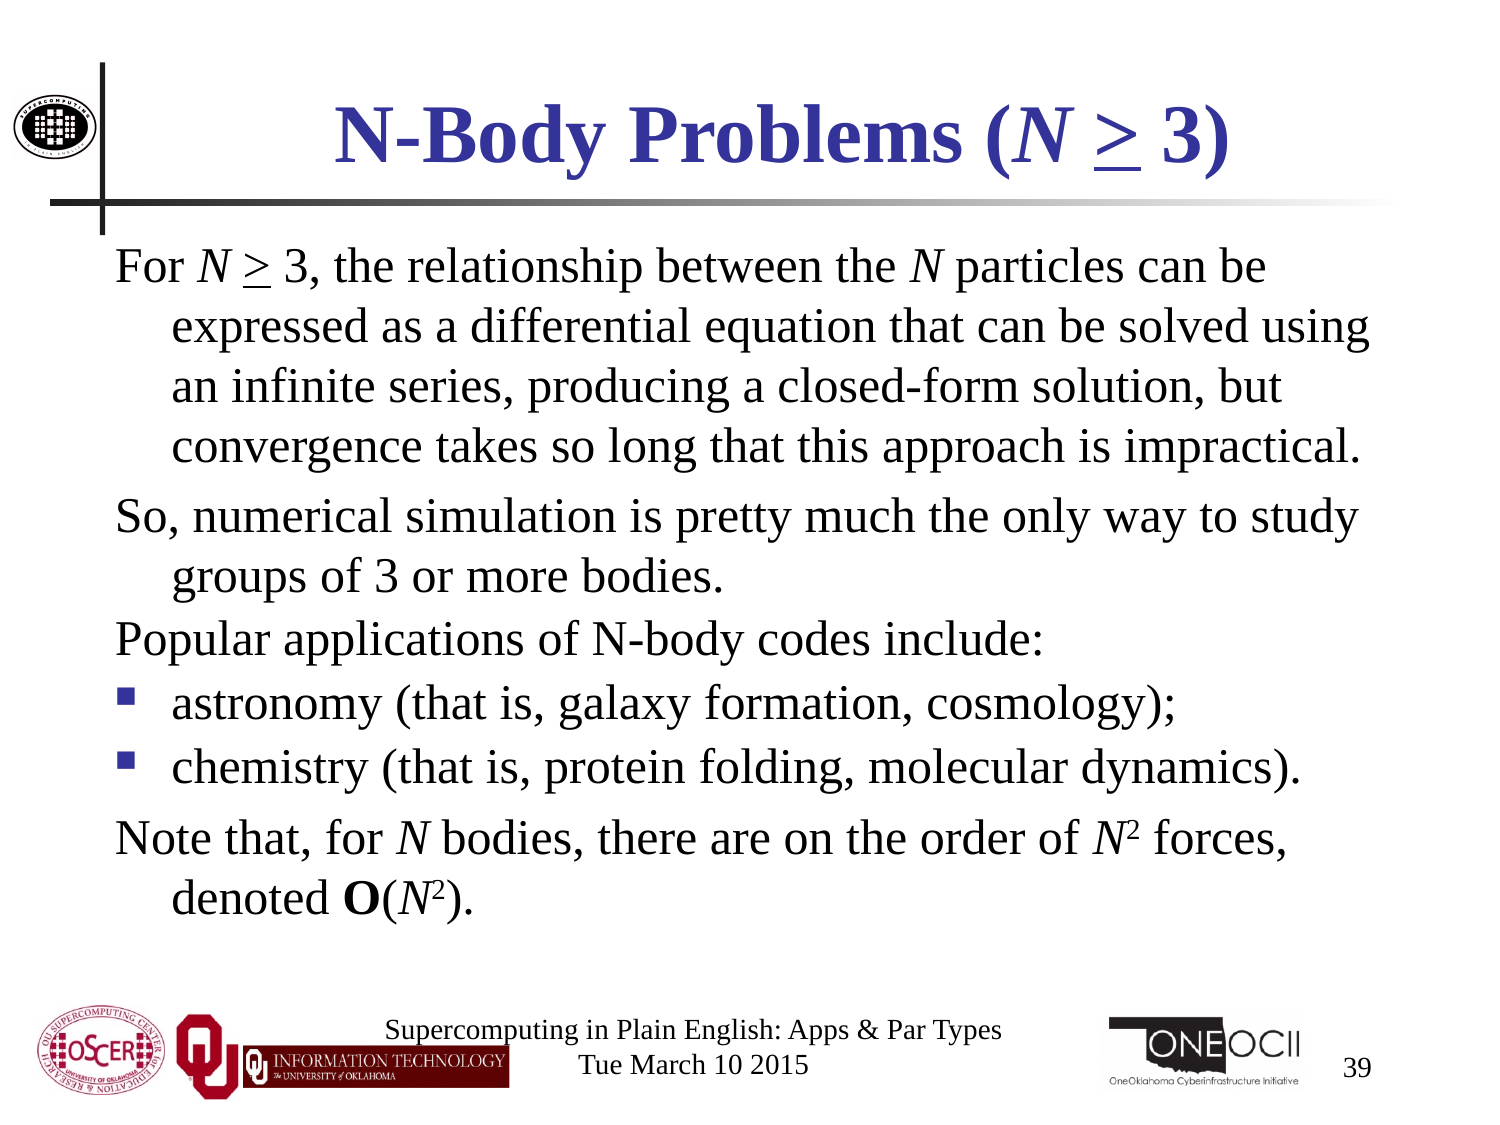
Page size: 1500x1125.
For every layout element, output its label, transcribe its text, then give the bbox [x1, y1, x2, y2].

picture [174, 1038, 513, 1102]
picture [1100, 1038, 1306, 1093]
picture [37, 1005, 165, 1095]
list For N > 3, the relationship between the N particles can be expressed as a differential equation that can be solved using an infinite series, producing a closed-form solution, but convergence takes so long that this approach is impractical. So, numerical simulation is pretty much the only way to study groups of 3 or more bodies. Popular applications of N-body codes include: astronomy (that is, galaxy formation, cosmology); chemistry (that is, protein folding, molecular dynamics). Note that, for N bodies, there are on the order of N2 forces, denoted O(N2). [99, 224, 1426, 1038]
title N-Body Problems (N > 3) [124, 74, 1442, 187]
slide_number 39 [1174, 1038, 1388, 1091]
picture [12, 94, 98, 161]
footer Supercomputing in Plain English: Apps & Par Types Tue March 10 2015 [237, 1012, 1151, 1088]
